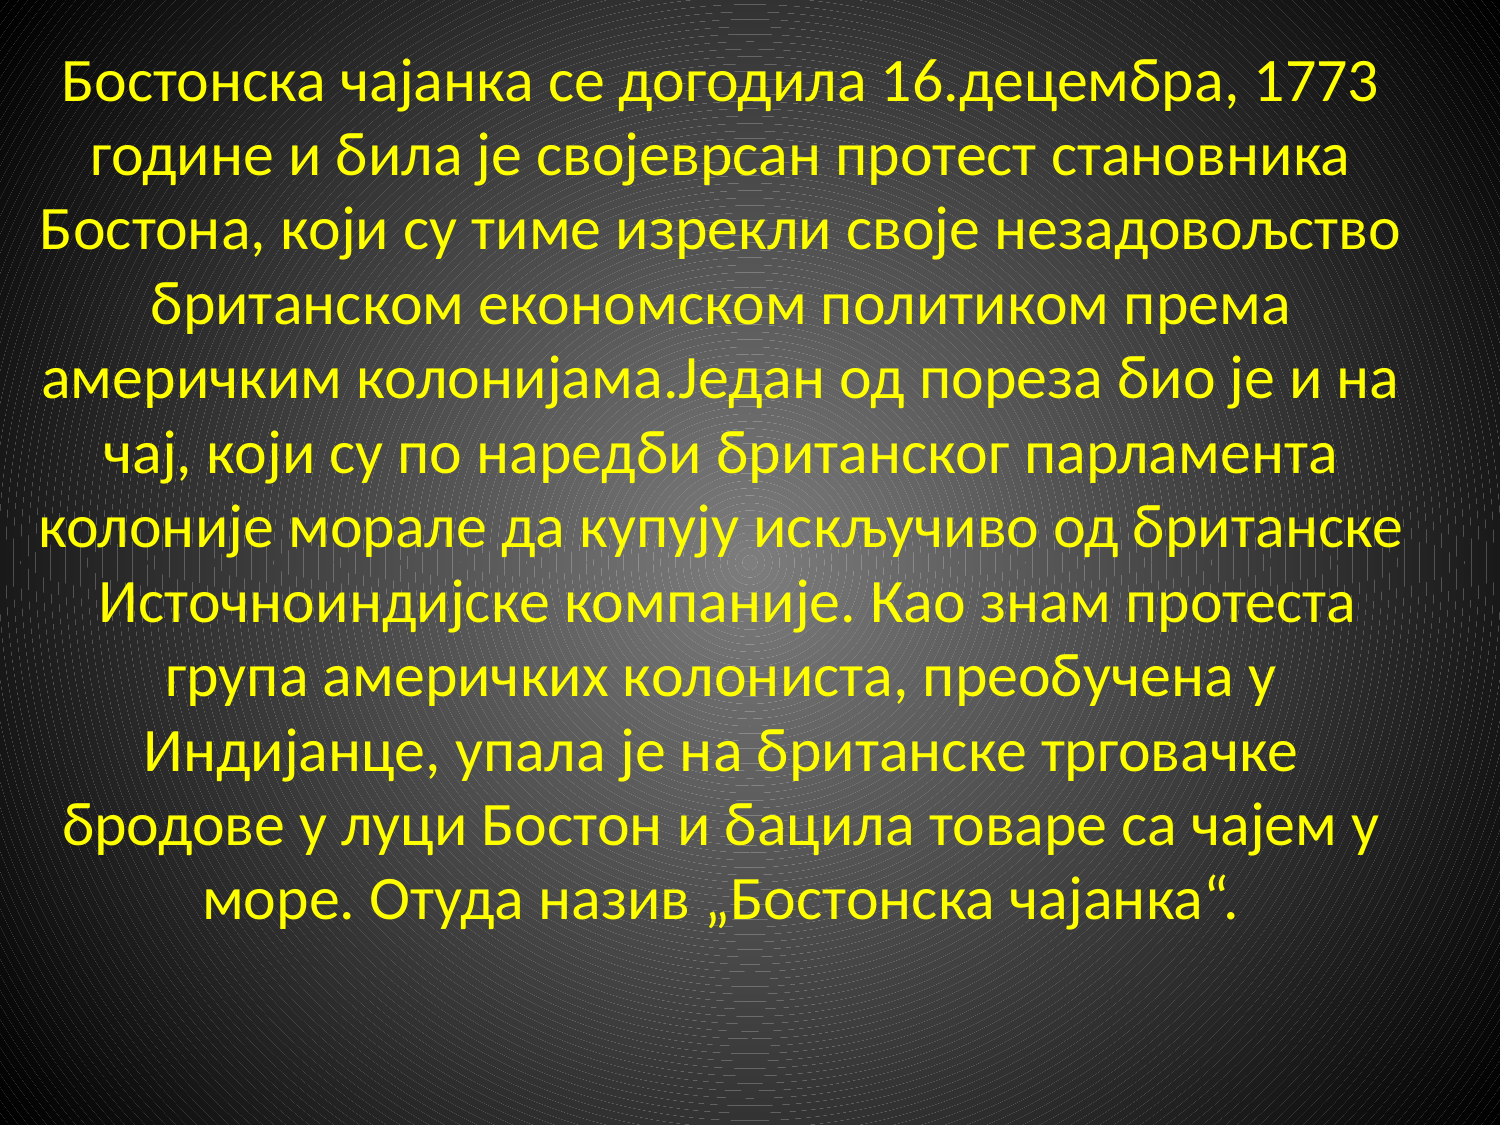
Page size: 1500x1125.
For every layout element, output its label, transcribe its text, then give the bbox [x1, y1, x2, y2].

title Бостонска чајанка се догодила 16.децембра, 1773 године и била је својеврсан протест становника Бостона, који су тиме изрекли своје незадовољство британском економском политиком према америчким колонијама.Један од пореза био је и на чај, који су по наредби британског парламента колоније морале да купују искључиво од британске Источноиндијске компаније. Као знам протеста група америчких колониста, преобучена у Индијанце, упала је на британске трговачке бродове у луци Бостон и бацила товаре са чајем у море. Отуда назив „Бостонска чајанка“. [17, 19, 1425, 953]
